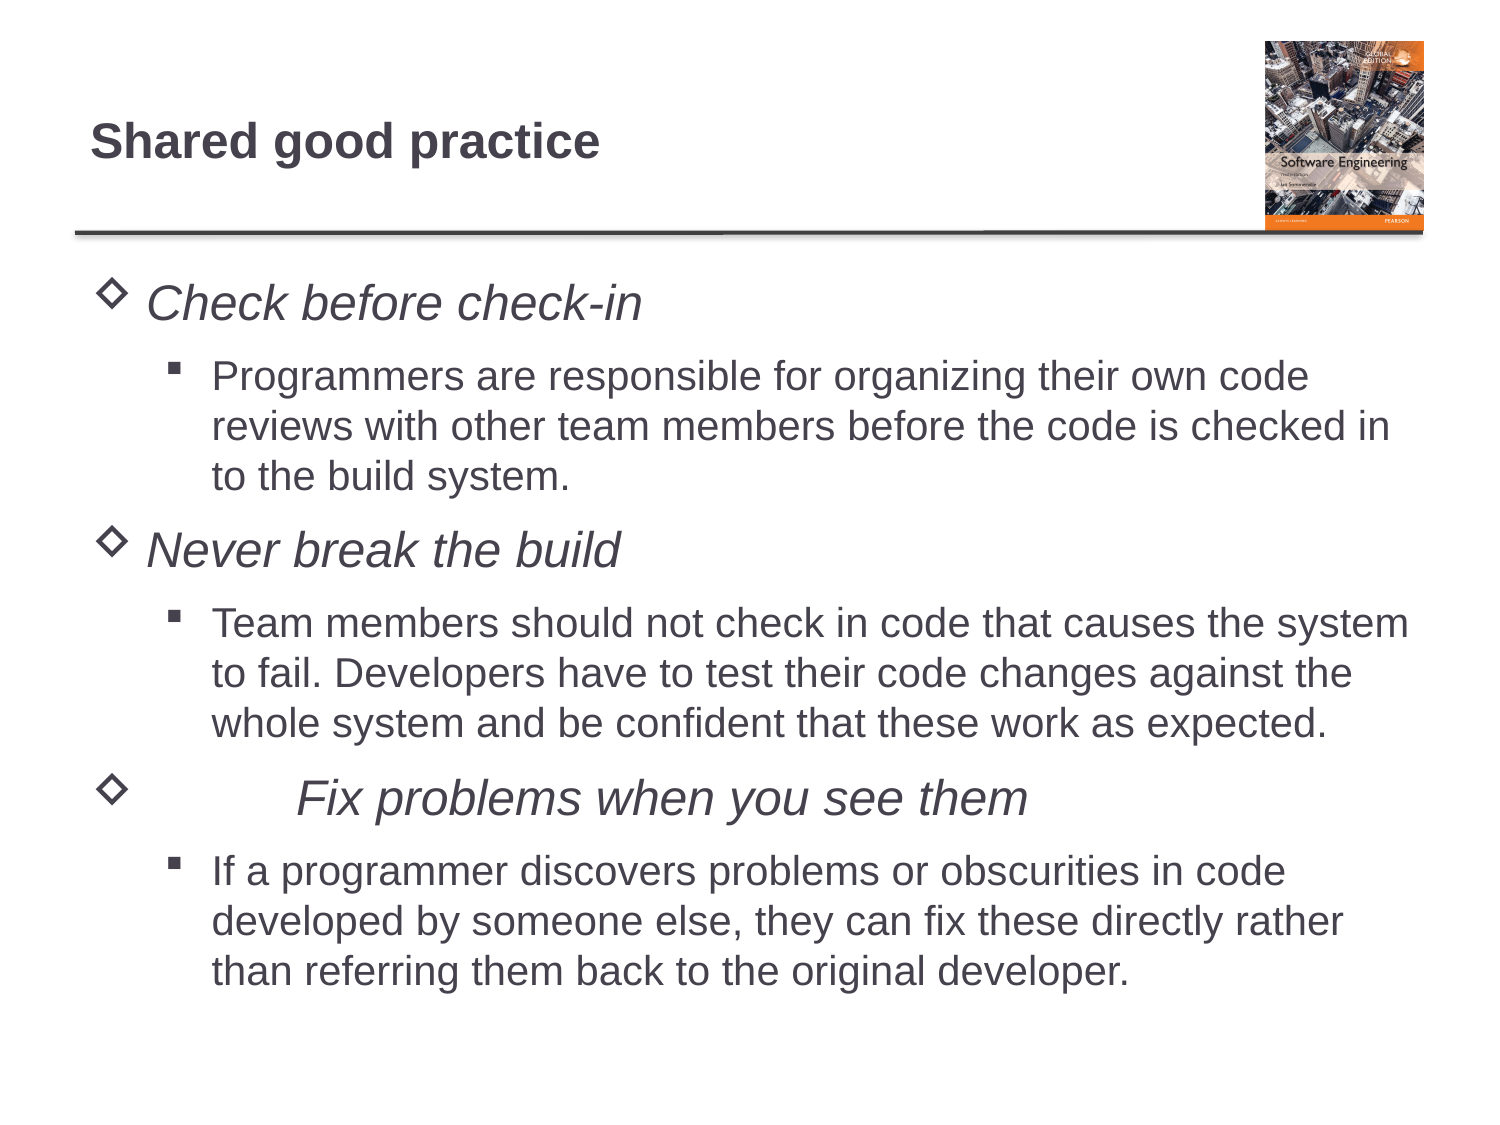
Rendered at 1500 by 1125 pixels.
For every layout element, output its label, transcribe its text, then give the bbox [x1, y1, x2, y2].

picture [1265, 41, 1424, 231]
list Check before check-in Programmers are responsible for organizing their own code reviews with other team members before the code is checked in to the build system. Never break the build Team members should not check in code that causes the system to fail. Developers have to test their code changes against the whole system and be confident that these work as expected. Fix problems when you see them If a programmer discovers problems or obscurities in code developed by someone else, they can fix these directly rather than referring them back to the original developer. [75, 262, 1425, 1005]
title Shared good practice [74, 44, 1272, 233]
